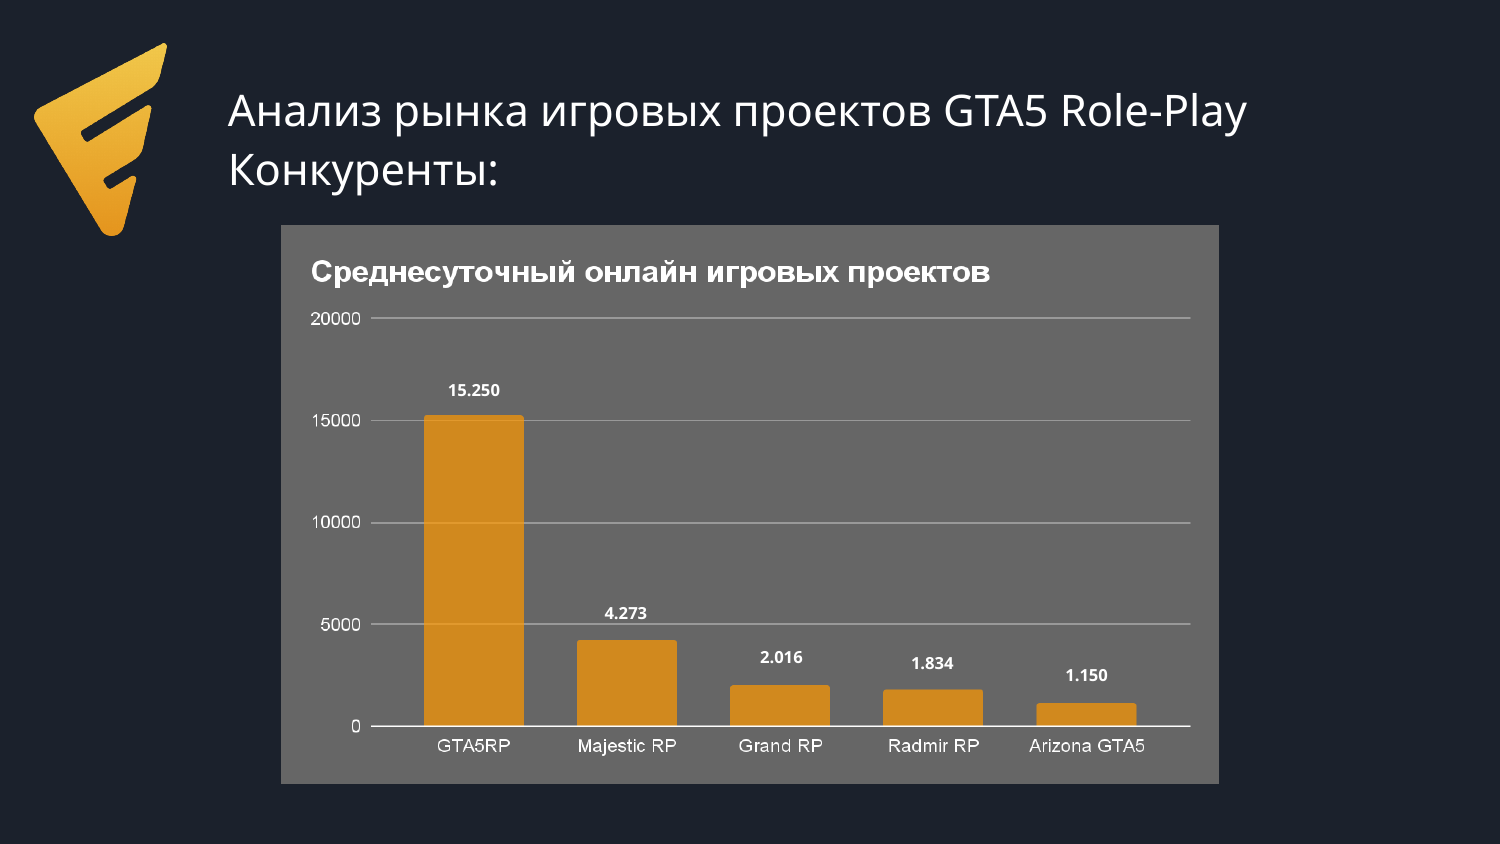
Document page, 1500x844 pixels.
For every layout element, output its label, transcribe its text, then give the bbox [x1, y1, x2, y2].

picture [281, 225, 1219, 784]
picture [34, 43, 167, 236]
title Анализ рынка игровых проектов GTA5 Role-Play Конкуренты: [212, 64, 1368, 215]
